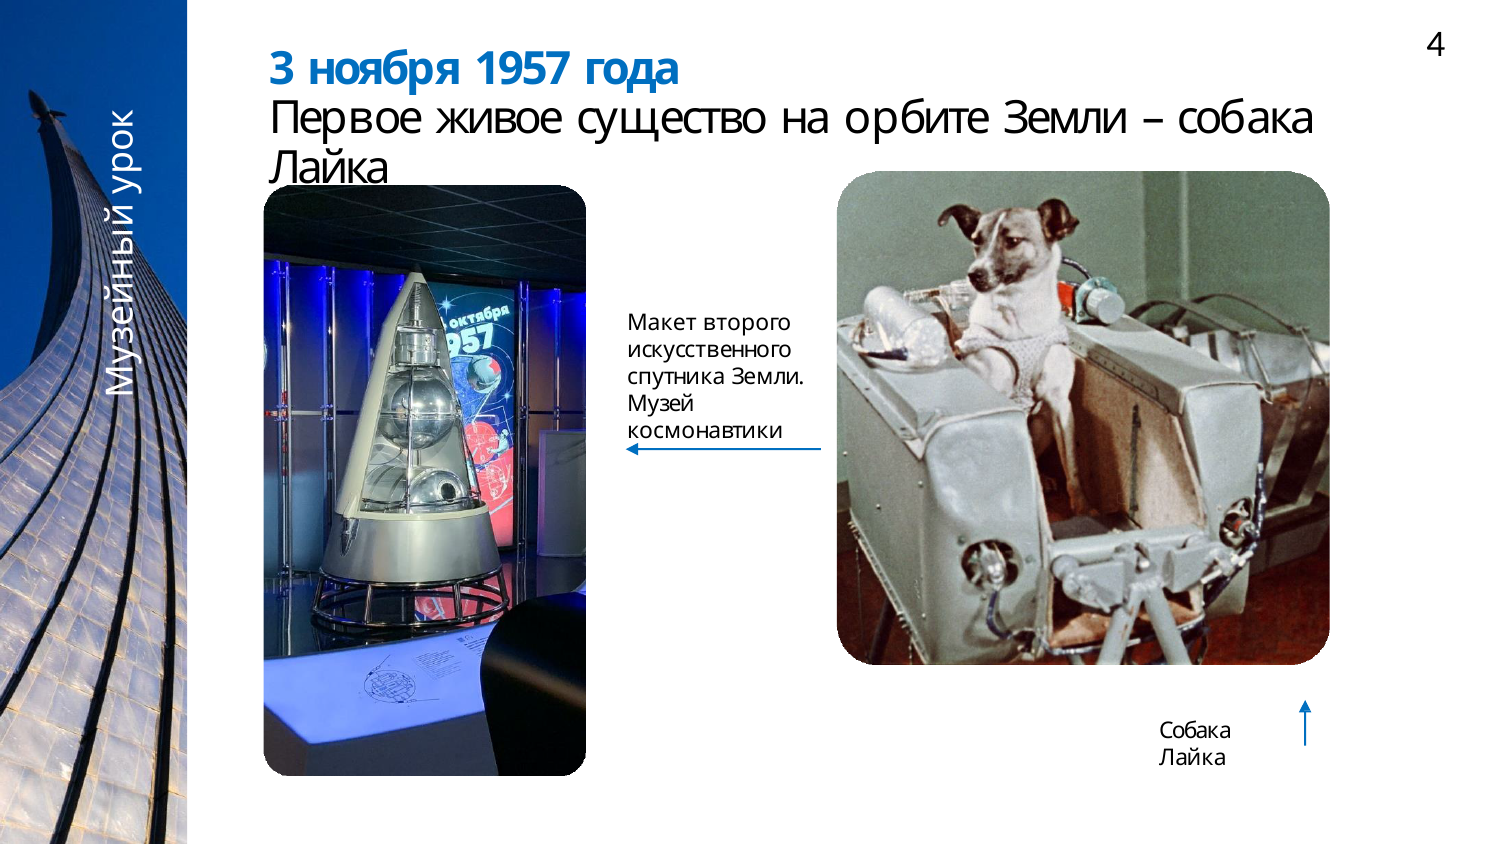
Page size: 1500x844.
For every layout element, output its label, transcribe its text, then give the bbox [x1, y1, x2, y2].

text_box [625, 444, 821, 456]
text_box Музейный урок [95, 71, 141, 401]
text_box Собака Лайка [1157, 715, 1289, 771]
text_box 4 [1411, 11, 1461, 72]
text_box Макет второго искусственного спутника Земли. Музей космонавтики [624, 309, 820, 444]
text_box [1298, 699, 1312, 746]
picture [836, 171, 1330, 665]
text_box [0, 0, 188, 844]
picture [263, 185, 586, 776]
text_box 3 ноября 1957 года Первое живое существо на орбите Земли – собака Лайка [266, 44, 1323, 193]
